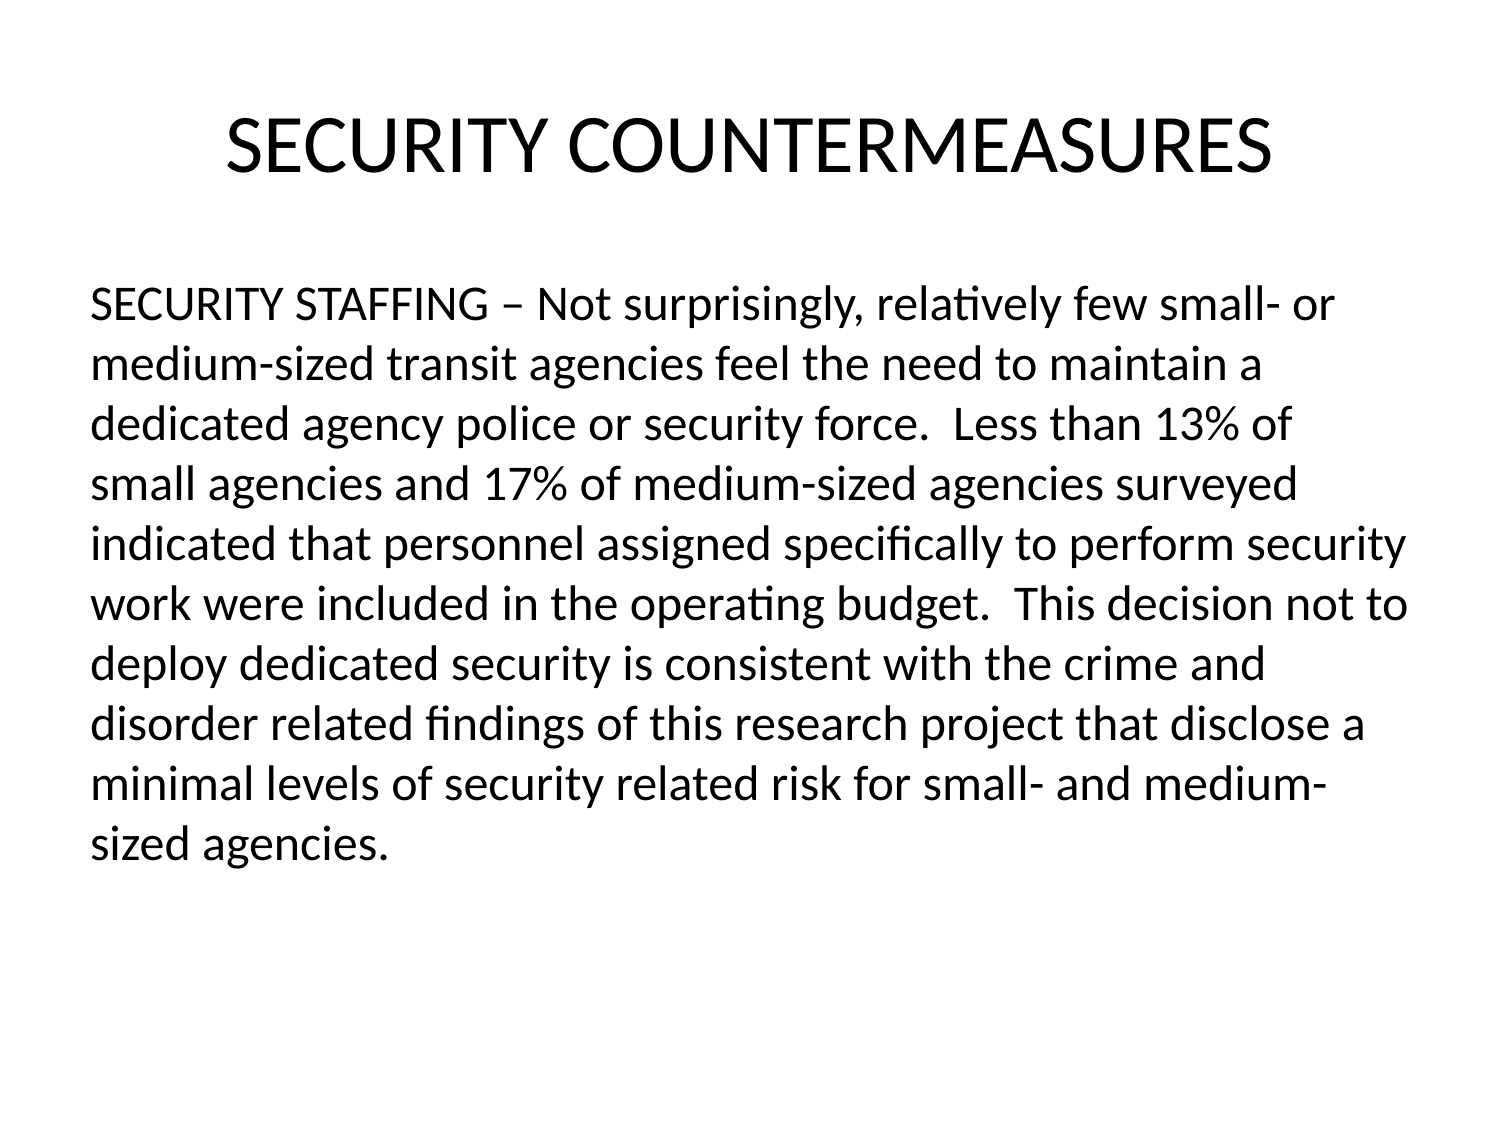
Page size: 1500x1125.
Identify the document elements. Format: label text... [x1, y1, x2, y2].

list SECURITY STAFFING – Not surprisingly, relatively few small- or medium-sized transit agencies feel the need to maintain a dedicated agency police or security force. Less than 13% of small agencies and 17% of medium-sized agencies surveyed indicated that personnel assigned specifically to perform security work were included in the operating budget. This decision not to deploy dedicated security is consistent with the crime and disorder related findings of this research project that disclose a minimal levels of security related risk for small- and medium-sized agencies. [75, 262, 1425, 1005]
title SECURITY COUNTERMEASURES [75, 45, 1425, 233]
